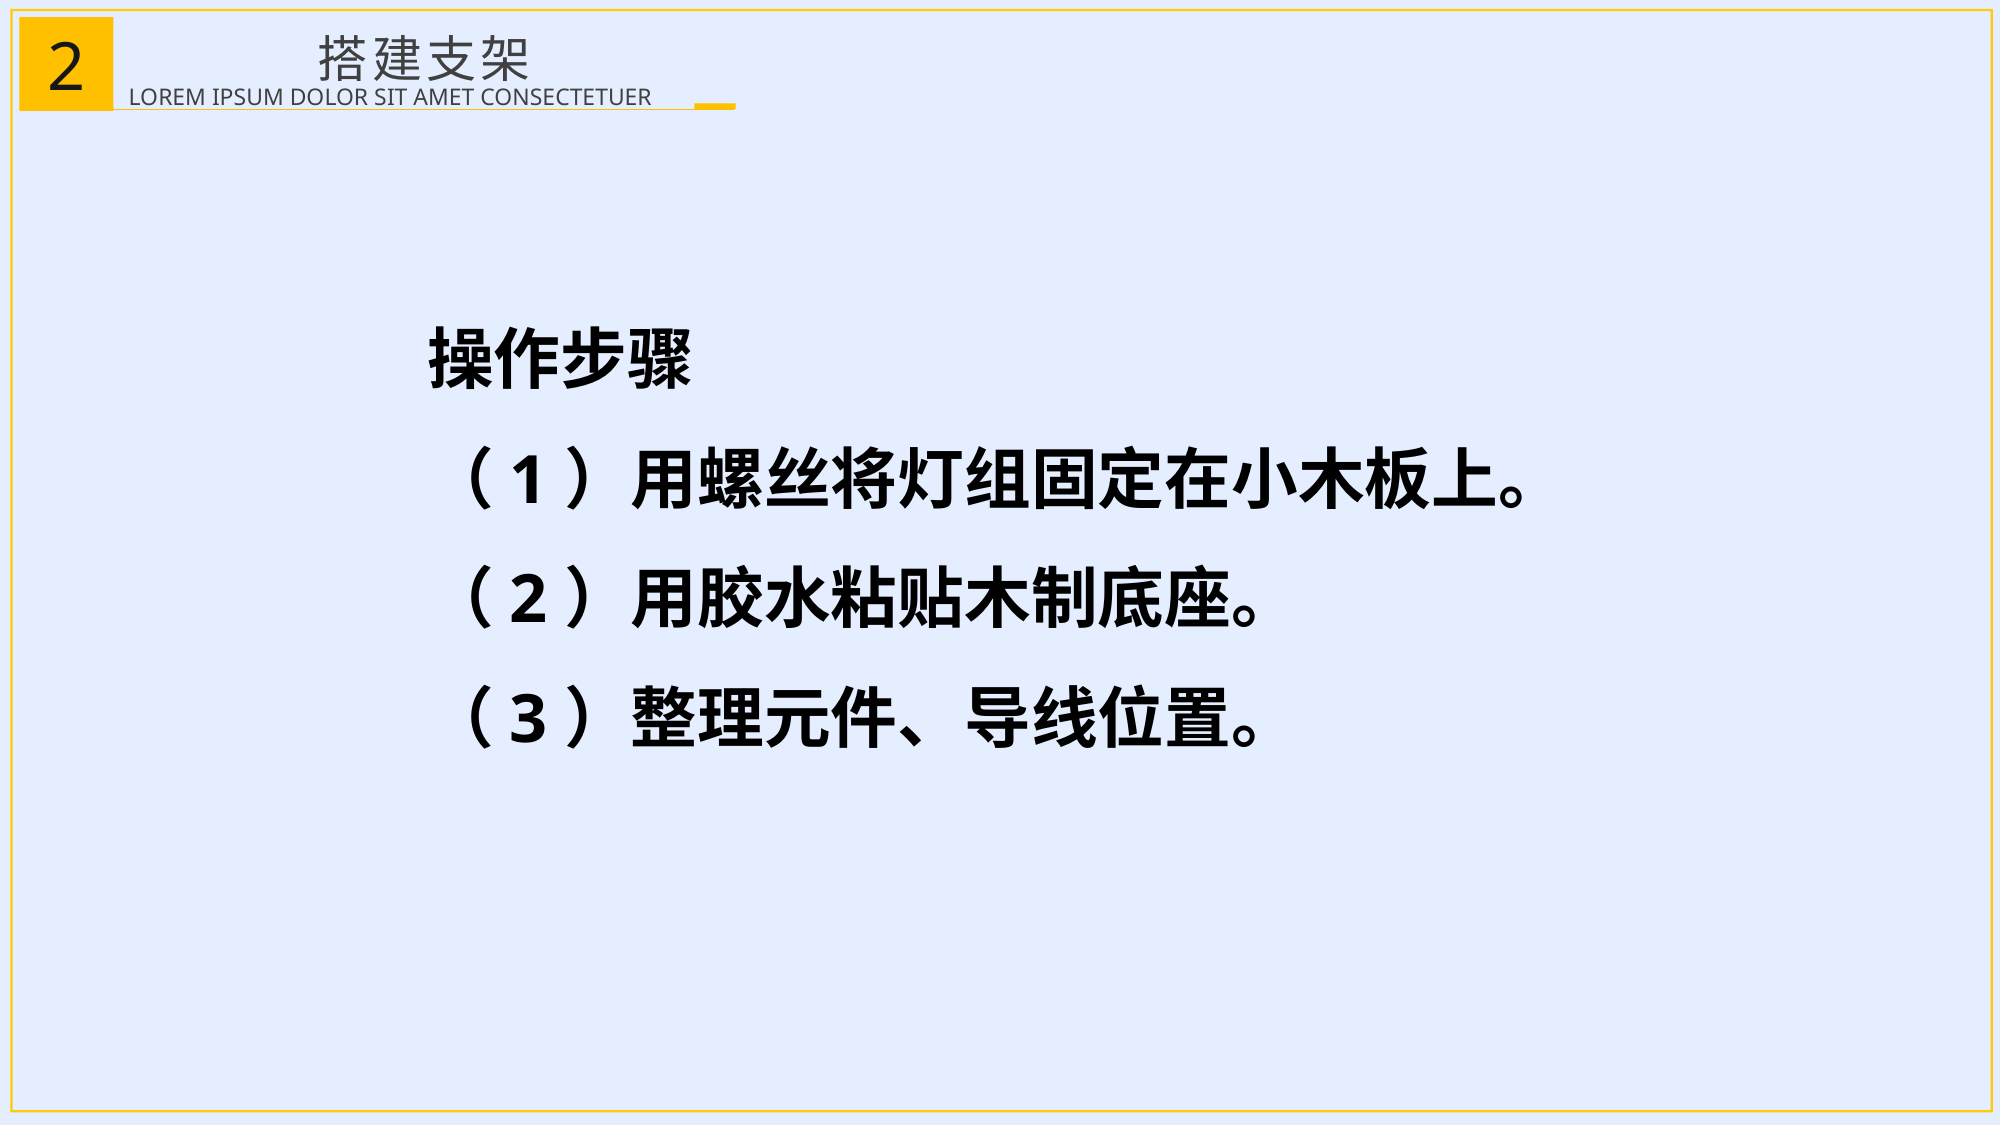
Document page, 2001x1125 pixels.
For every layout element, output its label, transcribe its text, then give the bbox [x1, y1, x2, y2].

text_box [693, 102, 737, 110]
text_box [9, 8, 1994, 1114]
text_box 2 [18, 16, 113, 112]
text_box 搭建支架 [113, 12, 735, 96]
text_box LOREM IPSUM DOLOR SIT AMET CONSECTETUER [113, 74, 693, 109]
text_box 操作步骤 （1）用螺丝将灯组固定在小木板上。 （2）用胶水粘贴木制底座。 （3）整理元件、导线位置。 [412, 269, 1659, 764]
text_box LOREM IPSUM DOLOR SIT AMET CONSECTETUER [113, 110, 693, 117]
